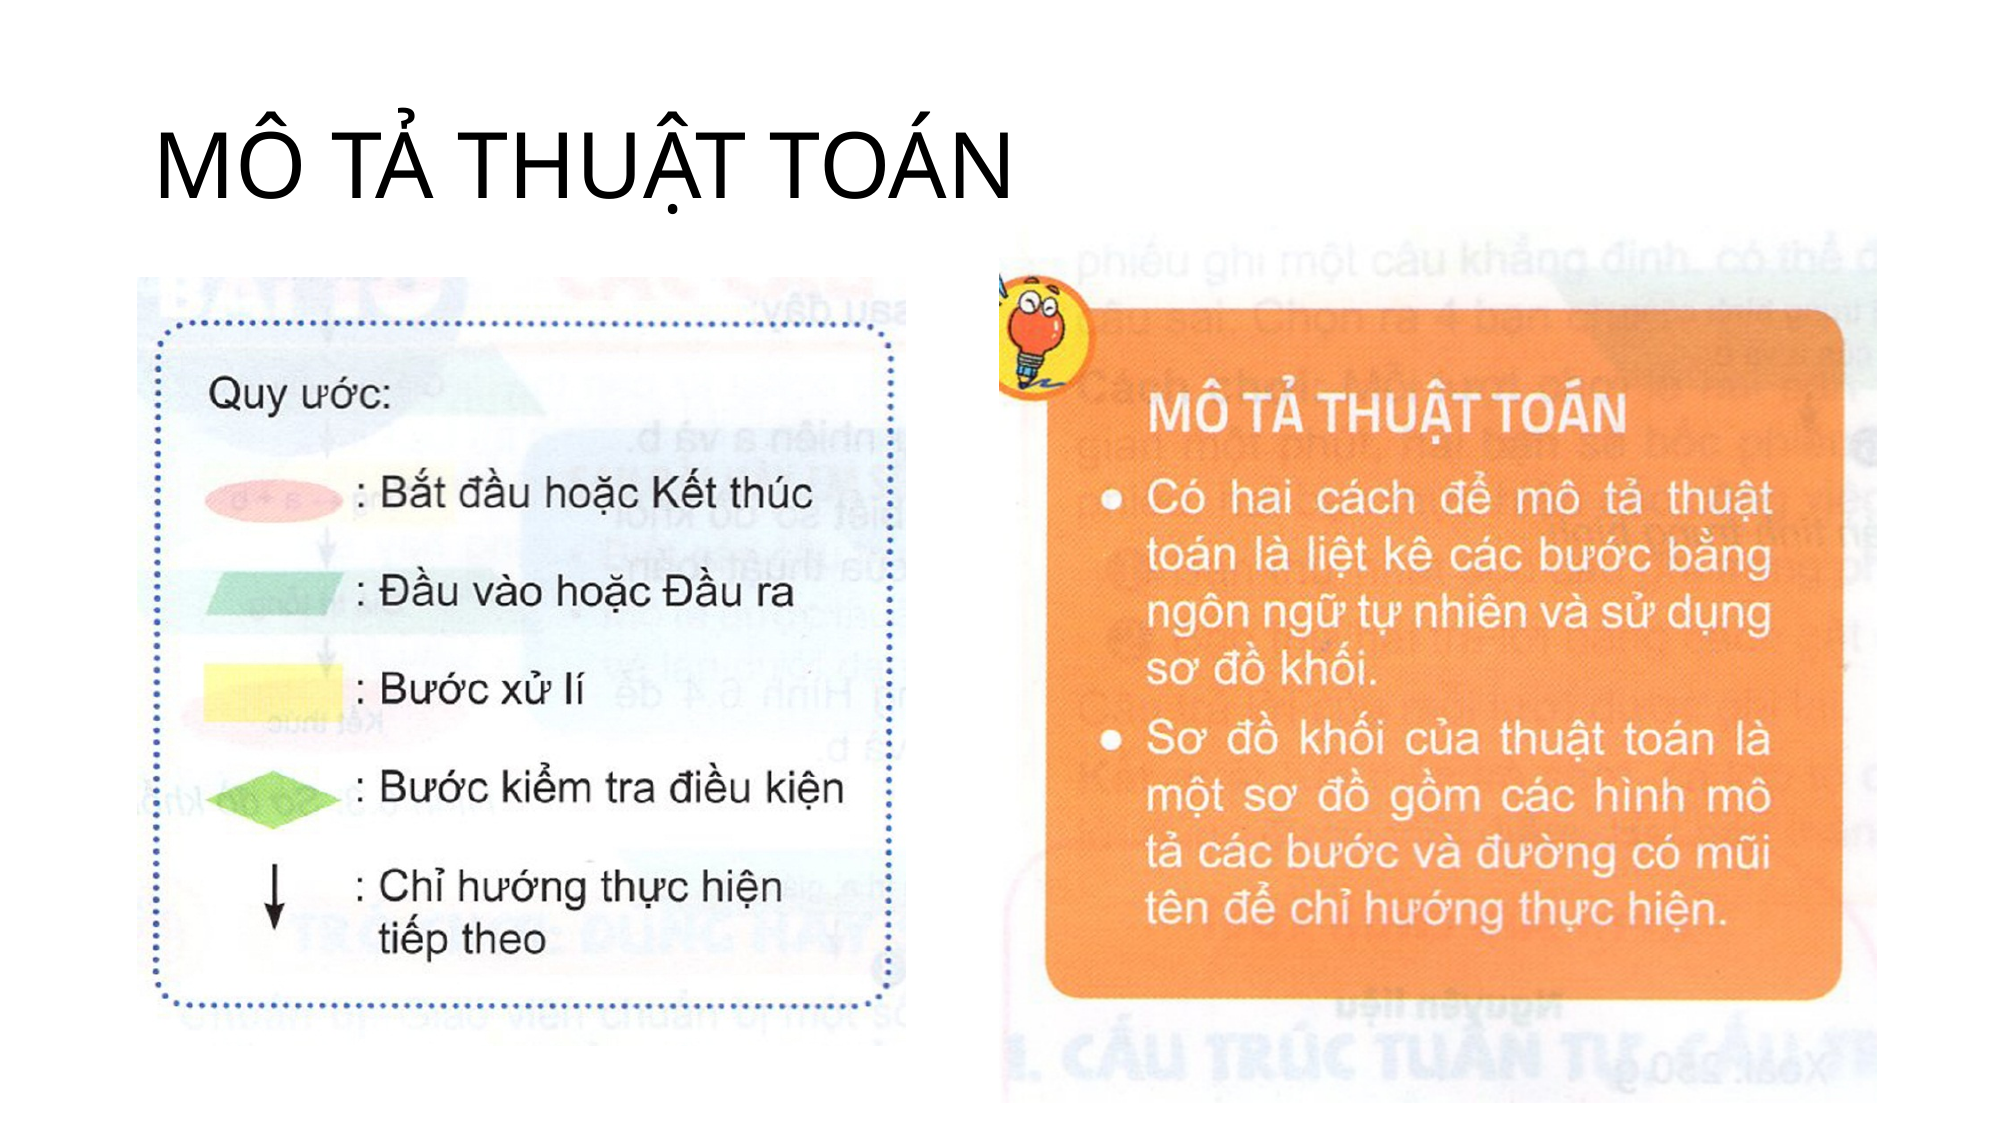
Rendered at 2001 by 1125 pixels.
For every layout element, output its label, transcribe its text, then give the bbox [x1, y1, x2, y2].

title MÔ TẢ THUẬT TOÁN [137, 59, 1863, 278]
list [137, 277, 906, 1046]
picture [999, 225, 1877, 1103]
